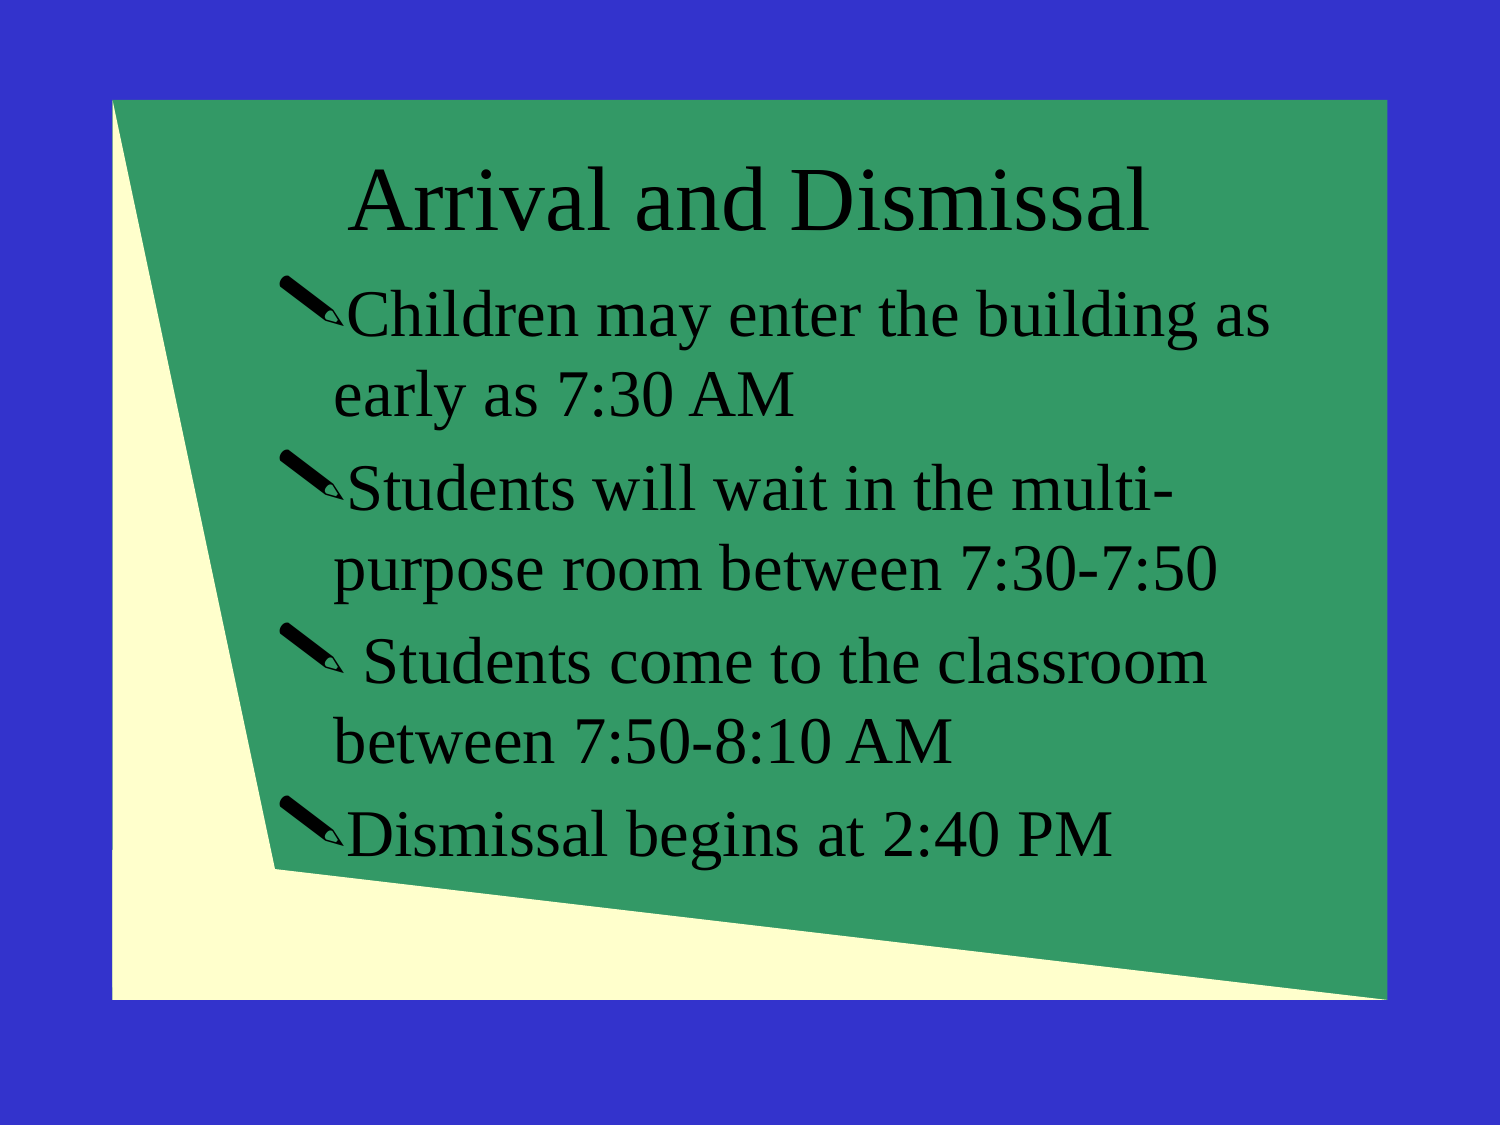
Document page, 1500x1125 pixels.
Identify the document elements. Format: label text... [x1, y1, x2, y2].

title Arrival and Dismissal [112, 99, 1388, 288]
list Children may enter the building as early as 7:30 AM Students will wait in the multi-purpose room between 7:30-7:50 Students come to the classroom between 7:50-8:10 AM Dismissal begins at 2:40 PM [262, 262, 1388, 938]
